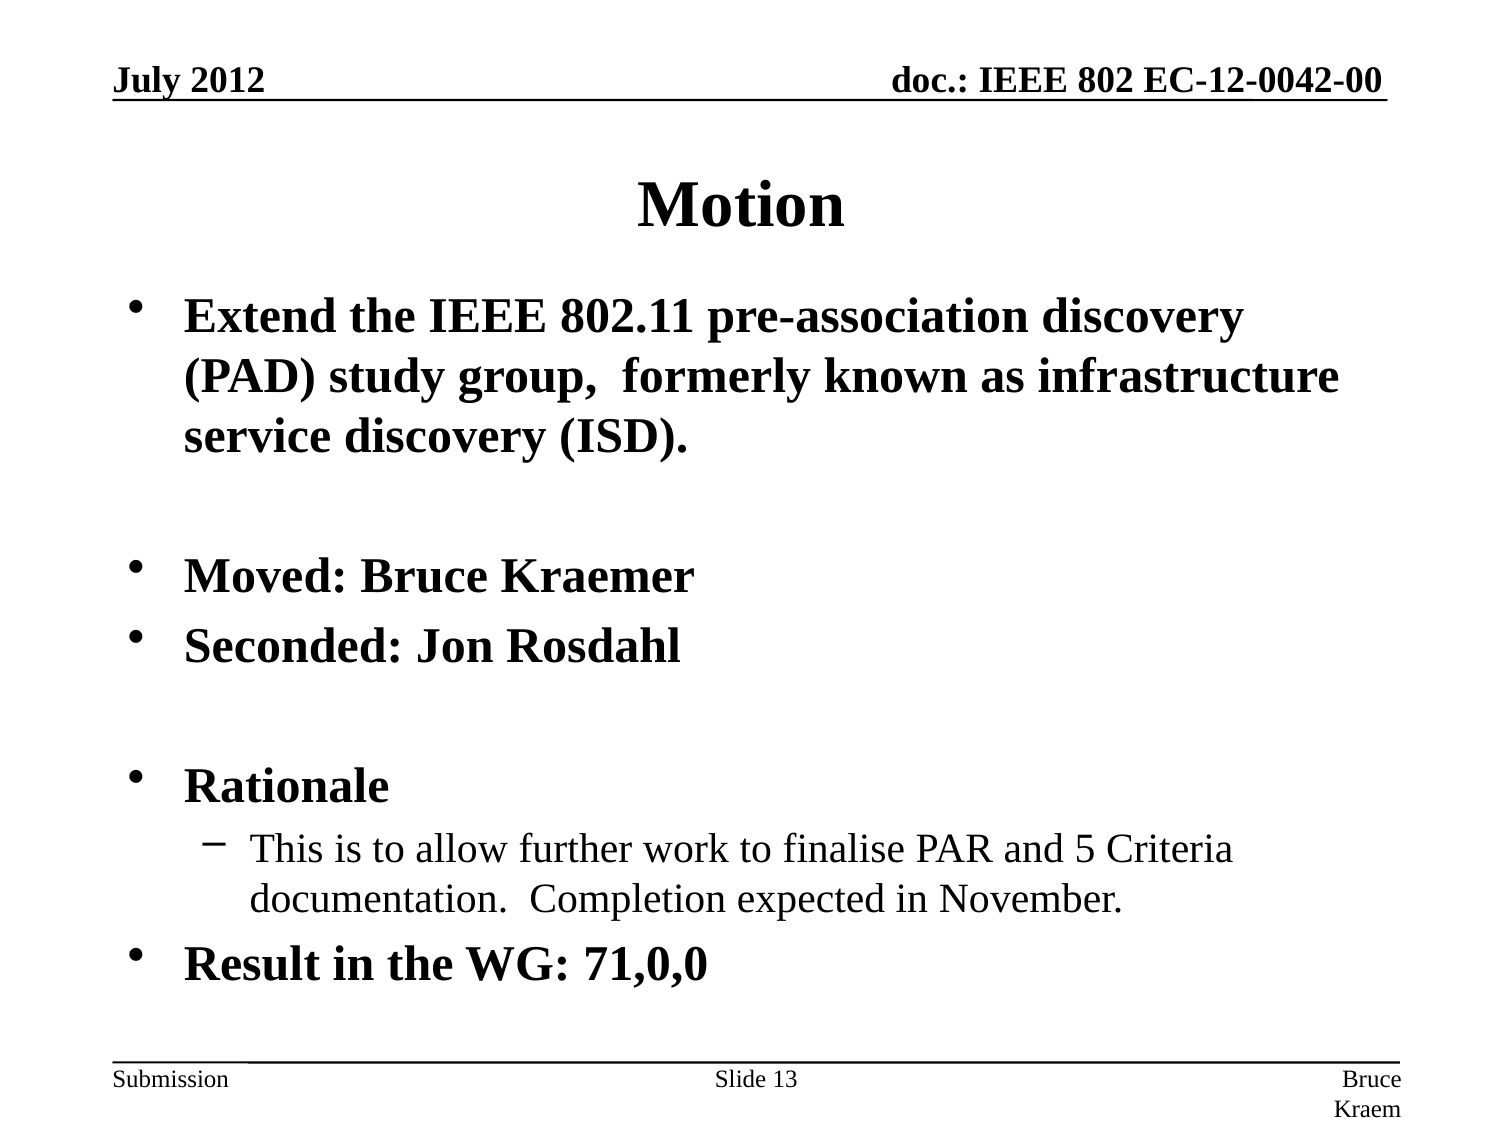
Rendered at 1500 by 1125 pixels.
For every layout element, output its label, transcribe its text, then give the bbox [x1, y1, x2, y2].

footer Bruce Kraemer, Marvell [1324, 1061, 1402, 1093]
slide_number Slide 13 [712, 1061, 800, 1093]
list Extend the IEEE 802.11 pre-association discovery (PAD) study group, formerly known as infrastructure service discovery (ISD). Moved: Bruce Kraemer Seconded: Jon Rosdahl Rationale This is to allow further work to finalise PAR and 5 Criteria documentation. Completion expected in November. Result in the WG: 71,0,0 [112, 275, 1388, 1025]
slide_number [111, 54, 267, 101]
title Motion [112, 112, 1388, 275]
